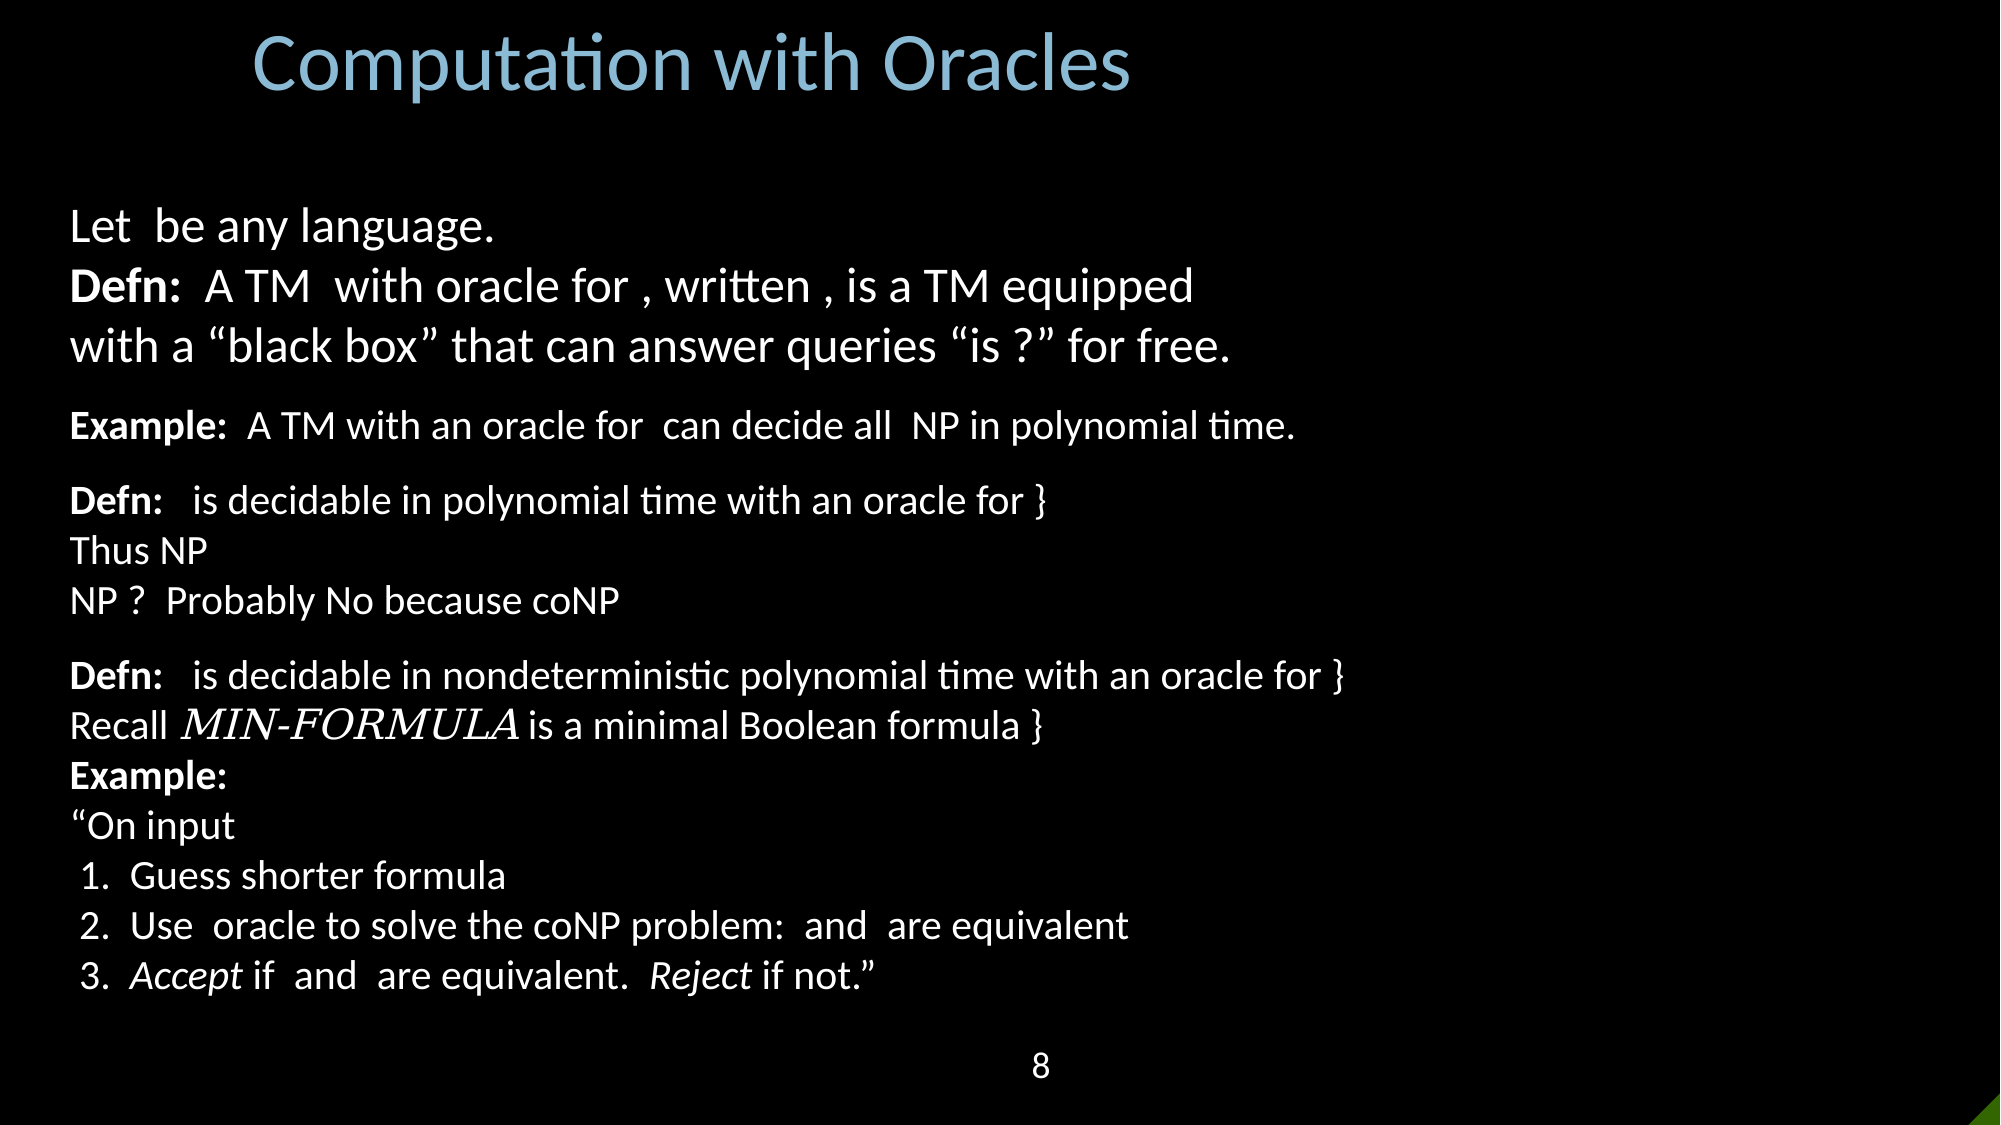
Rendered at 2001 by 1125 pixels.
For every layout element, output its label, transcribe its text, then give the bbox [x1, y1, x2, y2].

text_box Computation with Oracles [0, 0, 1386, 115]
text_box [1968, 1093, 2000, 1125]
text_box 8 [1016, 1033, 1066, 1093]
